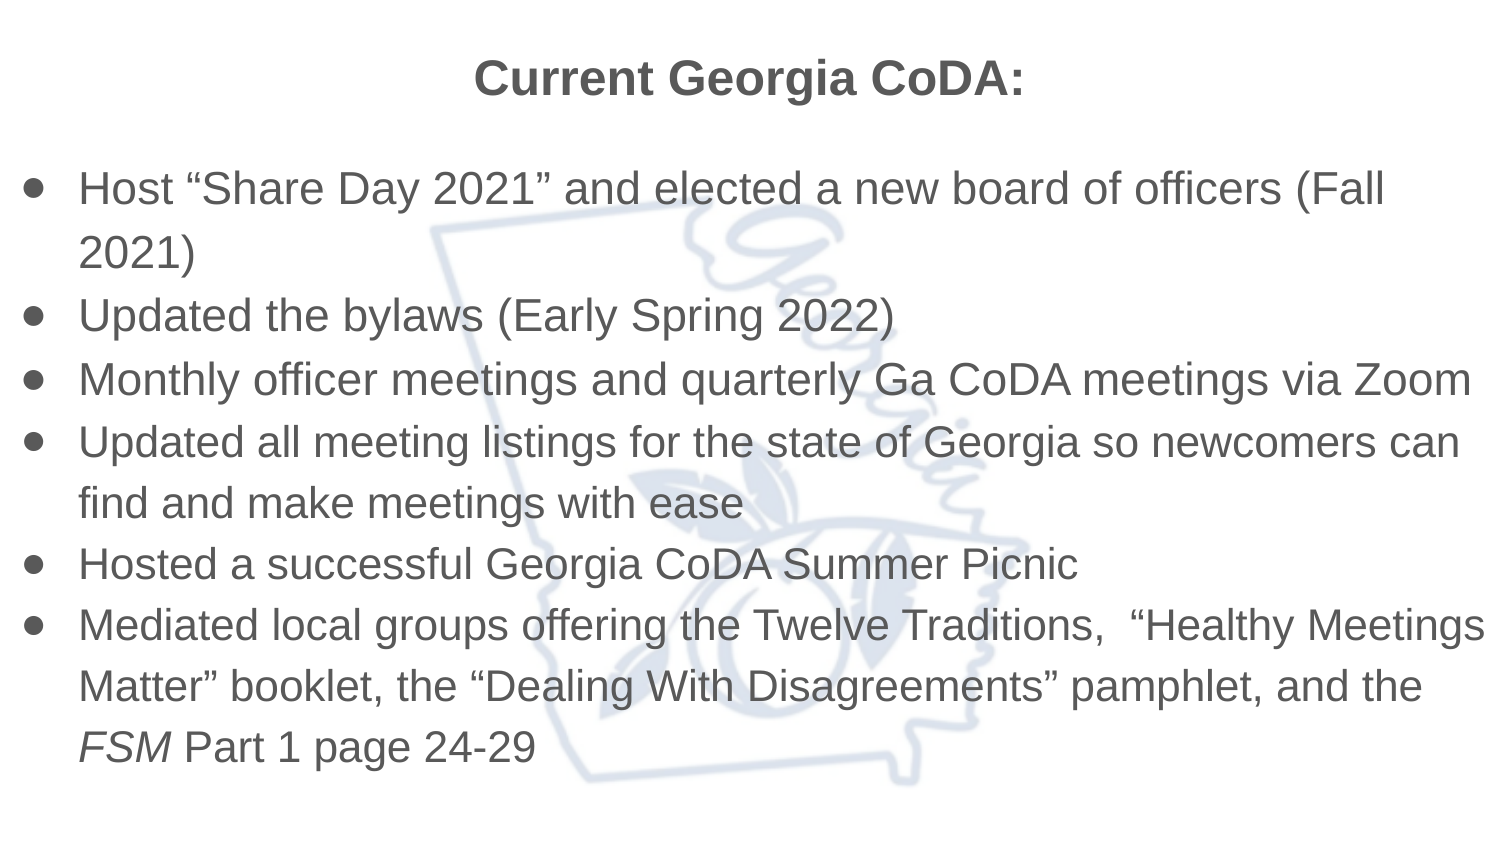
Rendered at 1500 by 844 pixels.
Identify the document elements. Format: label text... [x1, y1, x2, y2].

picture [62, 98, 1438, 830]
text_box Current Georgia CoDA: [447, 21, 1053, 96]
list Host “Share Day 2021” and elected a new board of officers (Fall 2021) Updated the bylaws (Early Spring 2022) Monthly officer meetings and quarterly Ga CoDA meetings via Zoom Updated all meeting listings for the state of Georgia so newcomers can find and make meetings with ease Hosted a successful Georgia CoDA Summer Picnic Mediated local groups offering the Twelve Traditions, “Healthy Meetings Matter” booklet, the “Dealing With Disagreements” pamphlet, and the FSM Part 1 page 24-29 [0, 134, 1500, 844]
